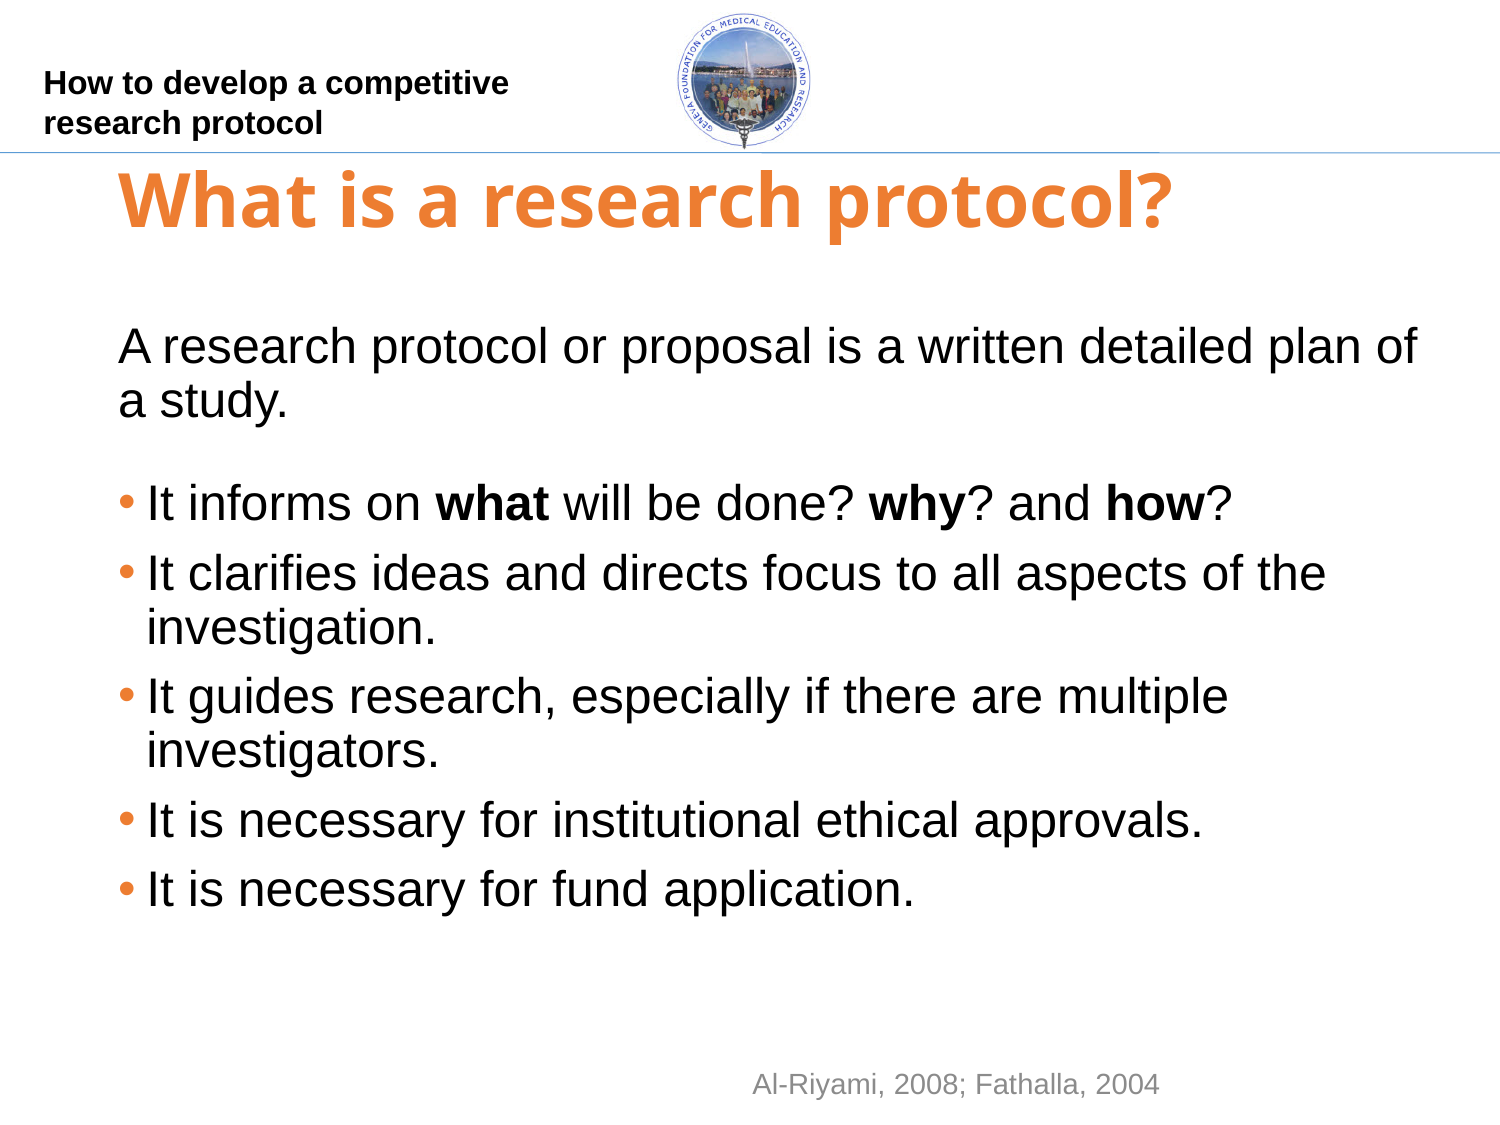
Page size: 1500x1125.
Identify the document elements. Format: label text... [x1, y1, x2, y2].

picture [676, 12, 811, 95]
list A research protocol or proposal is a written detailed plan of a study. It informs on what will be done? why? and how? It clarifies ideas and directs focus to all aspects of the investigation. It guides research, especially if there are multiple investigators. It is necessary for institutional ethical approvals. It is necessary for fund application. [103, 312, 1438, 1027]
title What is a research protocol? [103, 95, 1397, 312]
footer Al-Riyami, 2008; Fathalla, 2004 [737, 1052, 1475, 1113]
